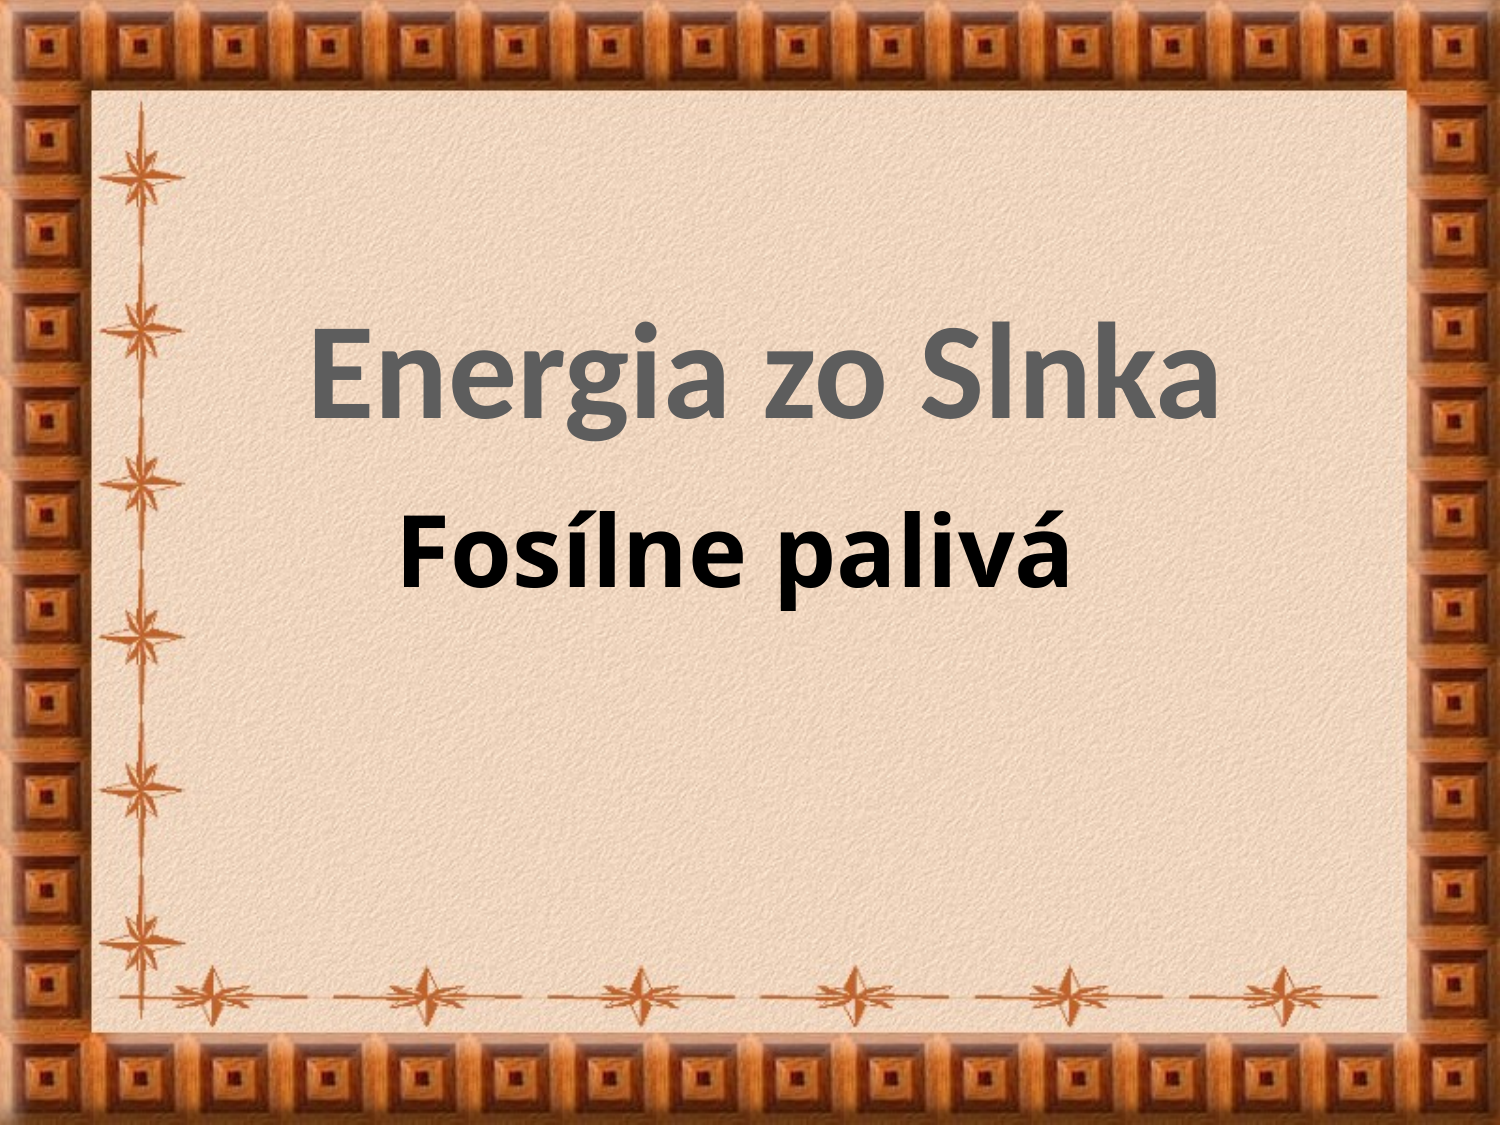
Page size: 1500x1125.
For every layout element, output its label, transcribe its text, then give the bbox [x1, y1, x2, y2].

title Energia zo Slnka [128, 363, 1404, 605]
subtitle Fosílne palivá [210, 480, 1261, 768]
picture [0, 0, 1500, 1125]
